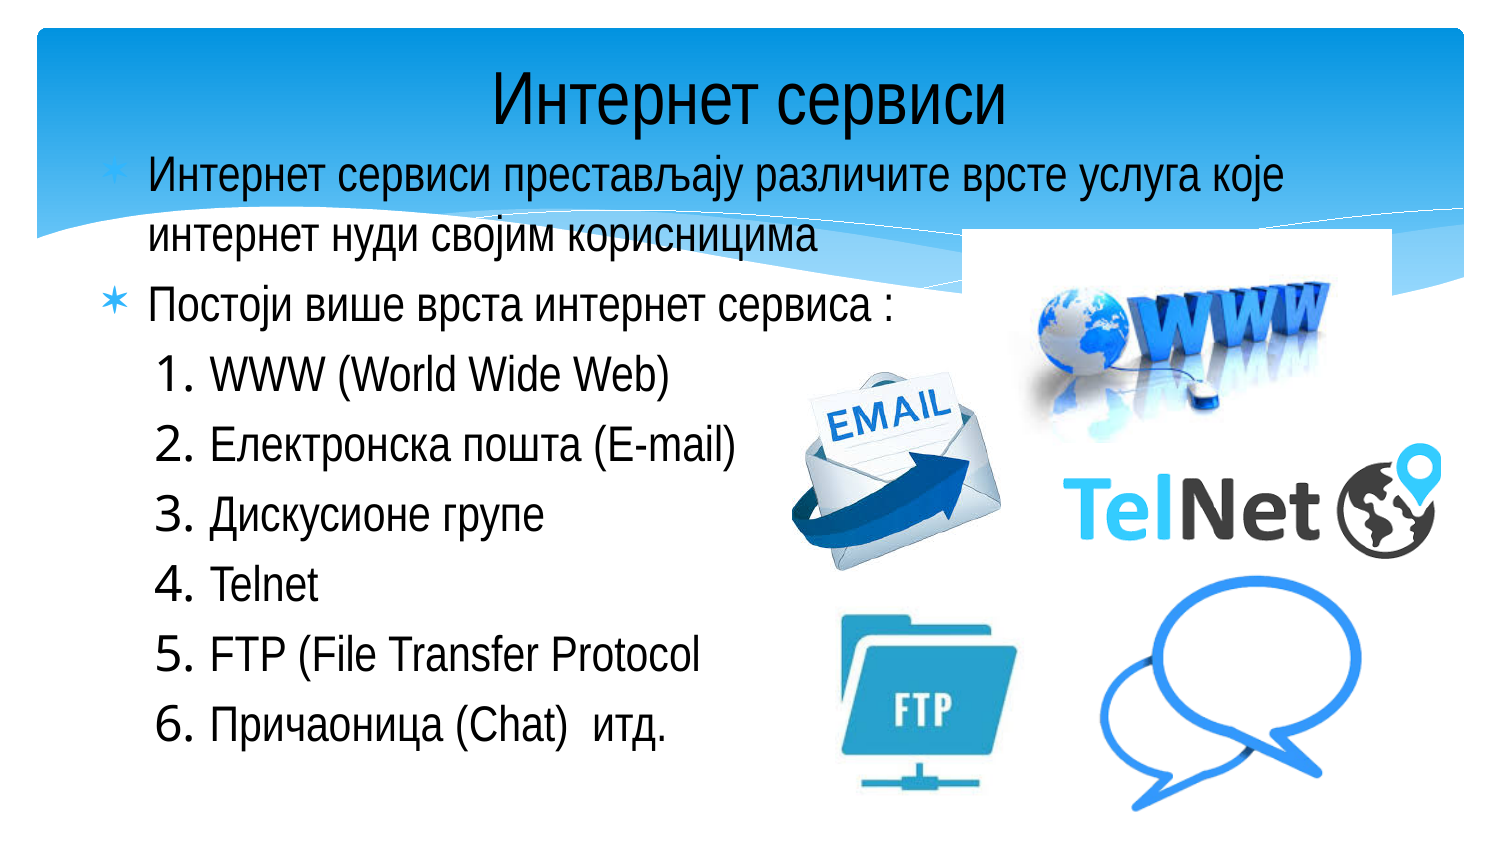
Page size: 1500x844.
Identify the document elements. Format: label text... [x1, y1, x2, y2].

picture [699, 229, 1441, 825]
title Интернет сервиси [75, 41, 1425, 147]
list Интернет сервиси престављају различите врсте услуга које интернет нуди својим корисницима Постоји више врста интернет сервиса : 1. WWW (World Wide Web) 2. Електронска пошта (E-mail) 3. Дискусионе групе 4. Telnet 5. FTP (File Transfer Protocol) 6. Причаоница (Chat) итд. [87, 134, 1438, 810]
